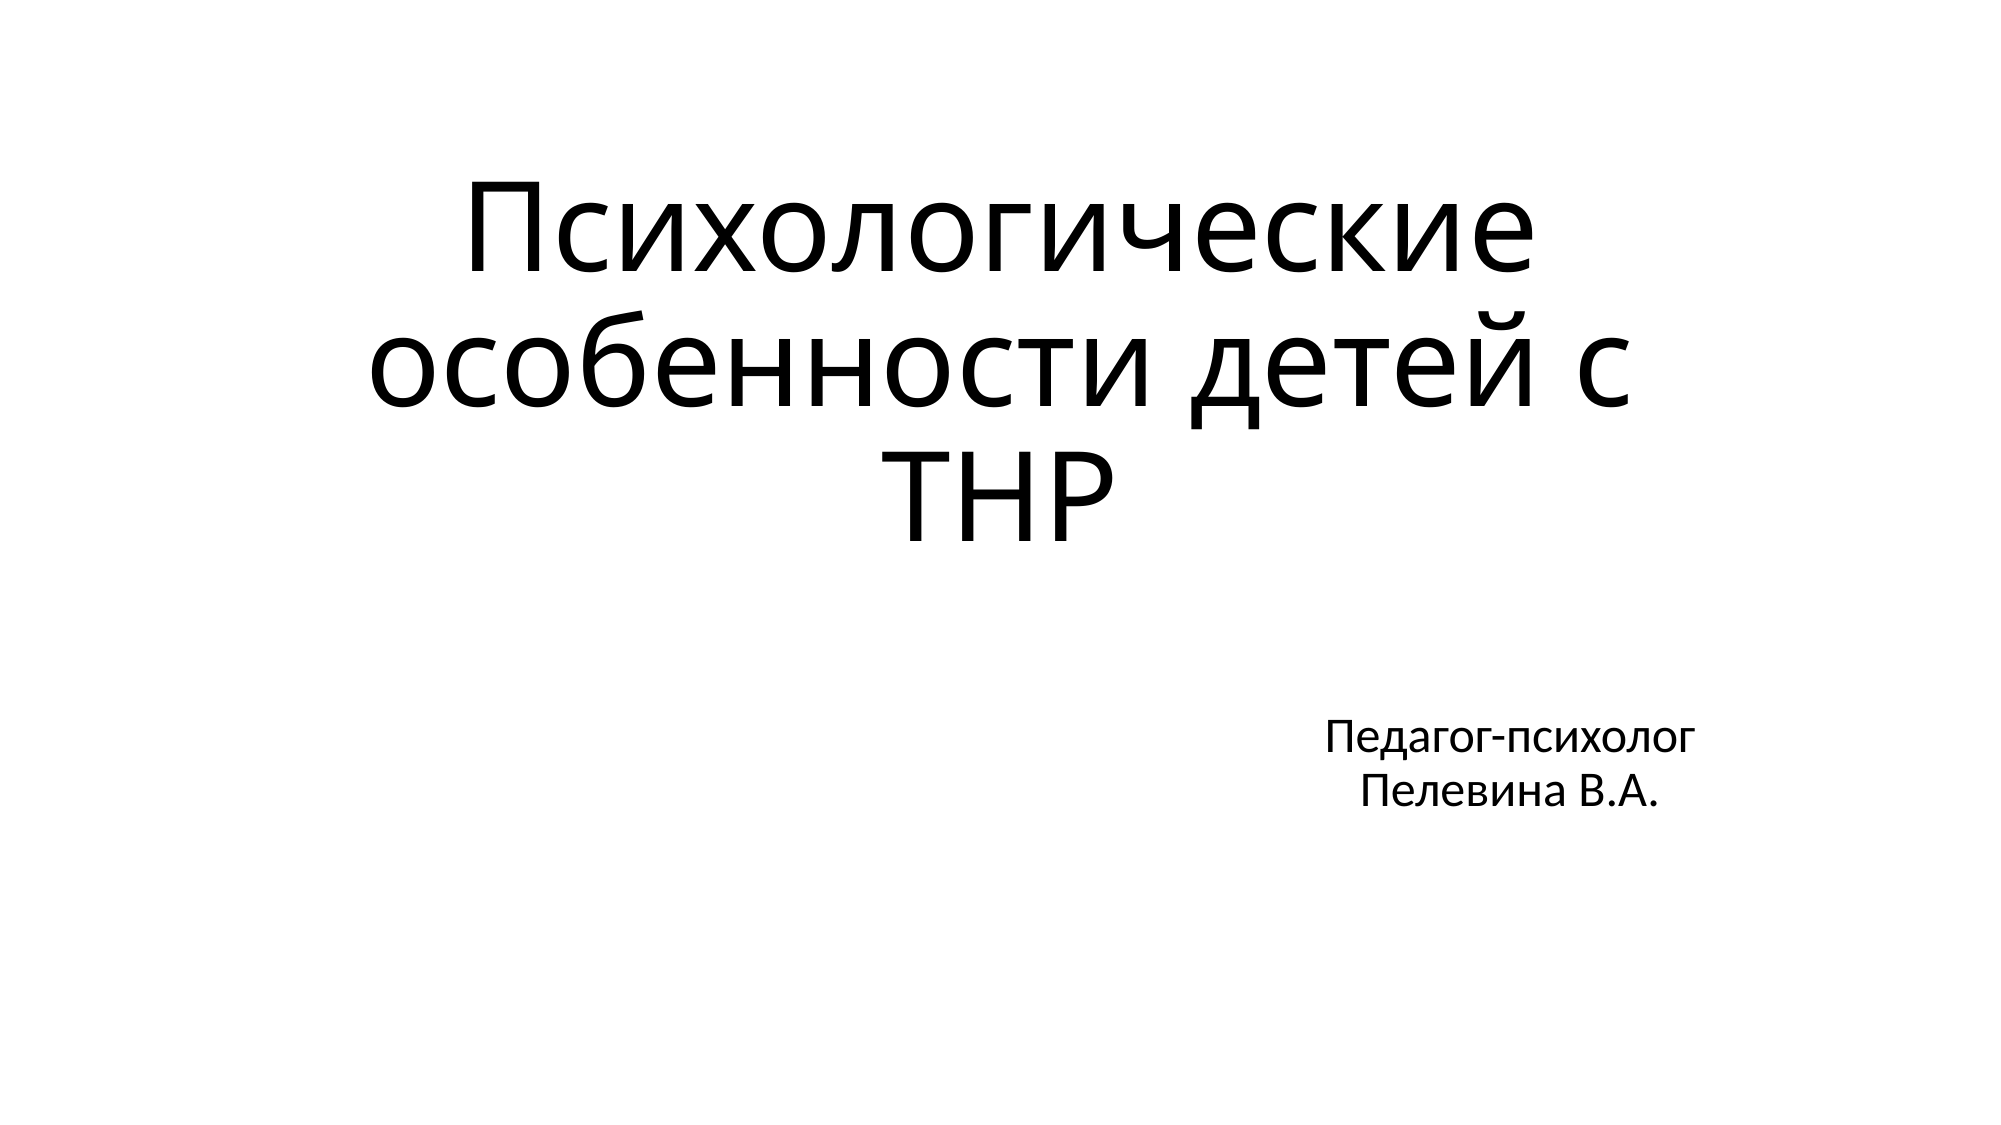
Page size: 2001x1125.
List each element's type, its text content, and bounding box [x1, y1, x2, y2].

subtitle Педагог-психолог Пелевина В.А. [1269, 701, 1750, 863]
title Психологические особенности детей с ТНР [249, 184, 1750, 576]
